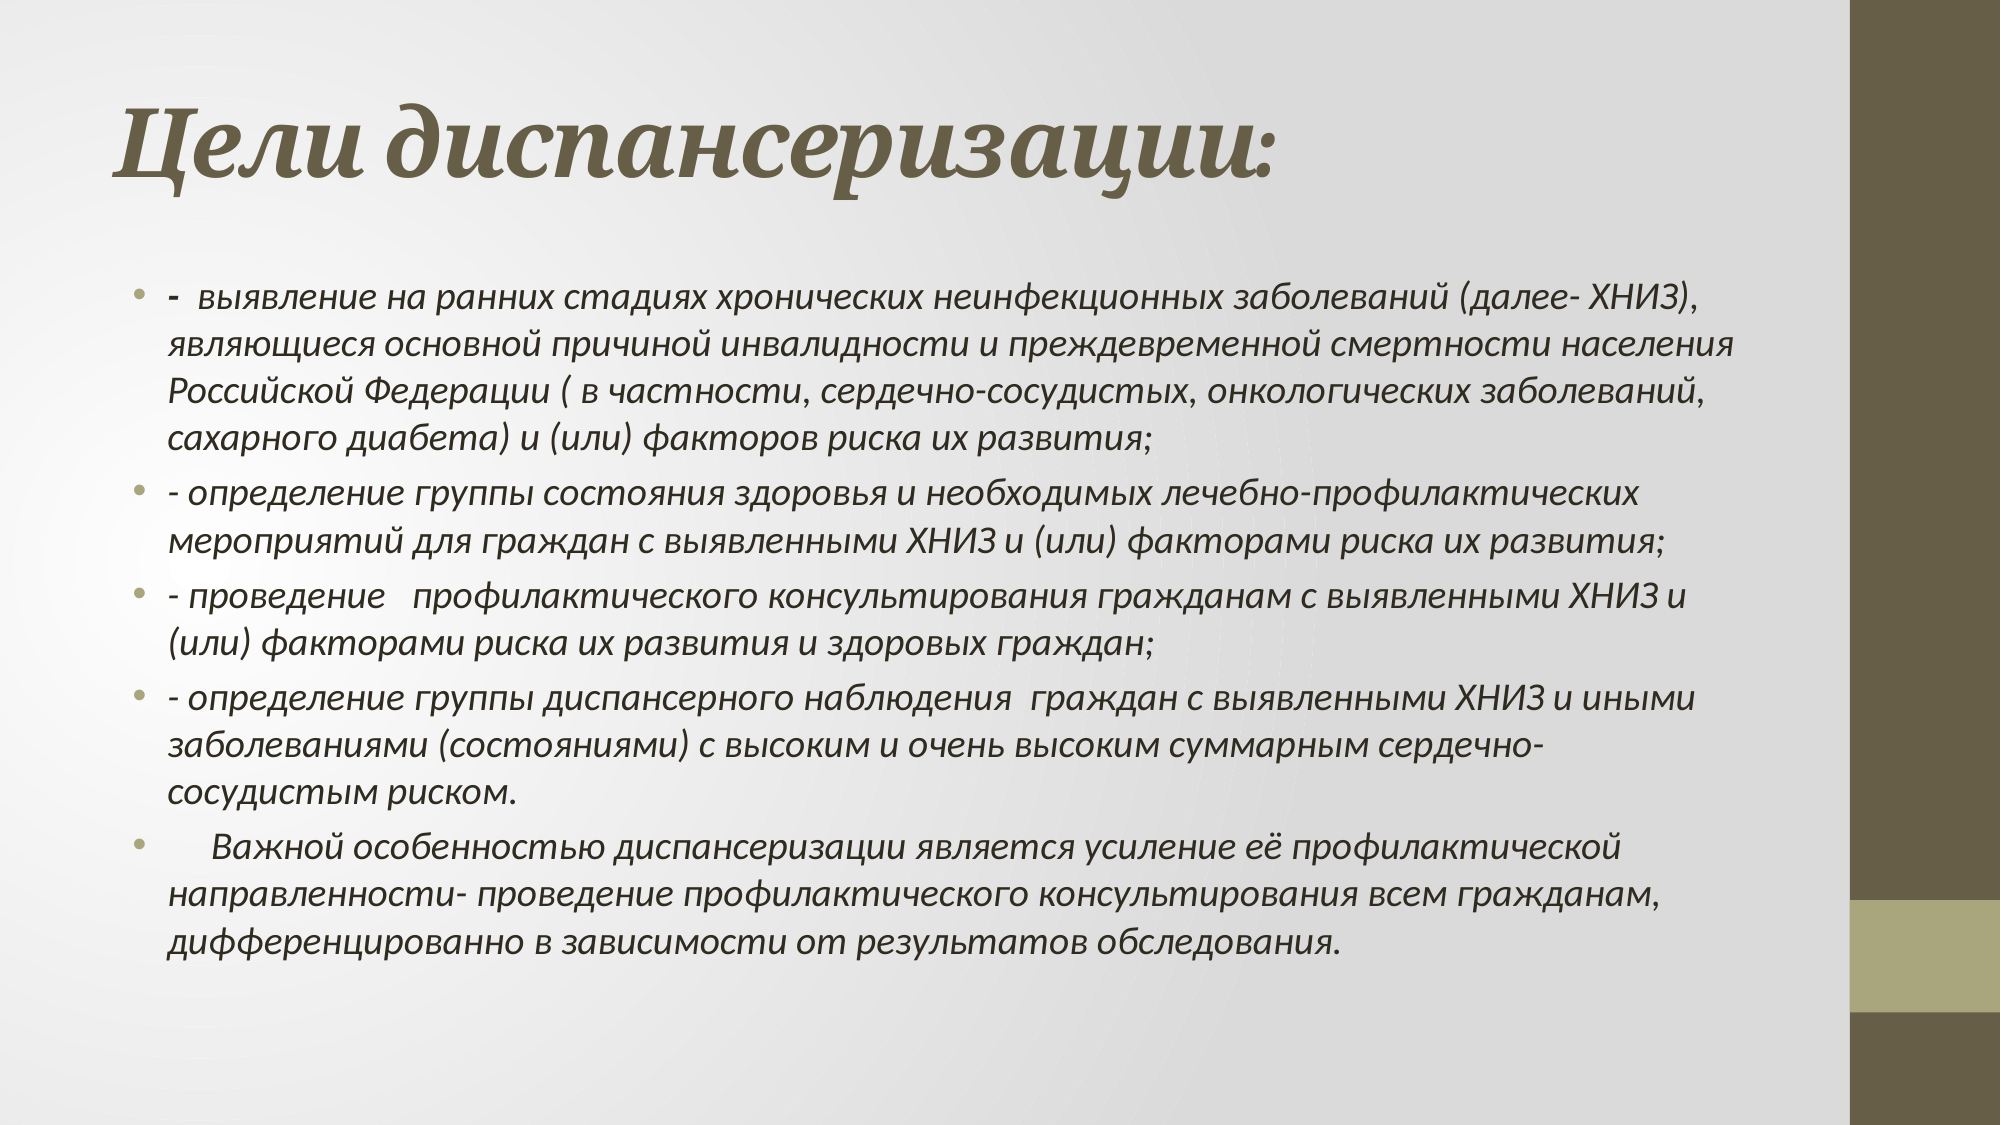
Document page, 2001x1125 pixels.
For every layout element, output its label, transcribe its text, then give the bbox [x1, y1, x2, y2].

title Цели диспансеризации: [99, 45, 1767, 233]
list - выявление на ранних стадиях хронических неинфекционных заболеваний (далее- ХНИЗ), являющиеся основной причиной инвалидности и преждевременной смертности населения Российской Федерации ( в частности, сердечно-сосудистых, онкологических заболеваний, сахарного диабета) и (или) факторов риска их развития; - определение группы состояния здоровья и необходимых лечебно-профилактических мероприятий для граждан с выявленными ХНИЗ и (или) факторами риска их развития; - проведение профилактического консультирования гражданам с выявленными ХНИЗ и (или) факторами риска их развития и здоровых граждан; - определение группы диспансерного наблюдения граждан с выявленными ХНИЗ и иными заболеваниями (состояниями) с высоким и очень высоким суммарным сердечно- сосудистым риском. Важной особенностью диспансеризации является усиление её профилактической направленности- проведение профилактического консультирования всем гражданам, дифференцированно в зависимости от результатов обследования. [99, 262, 1767, 1050]
